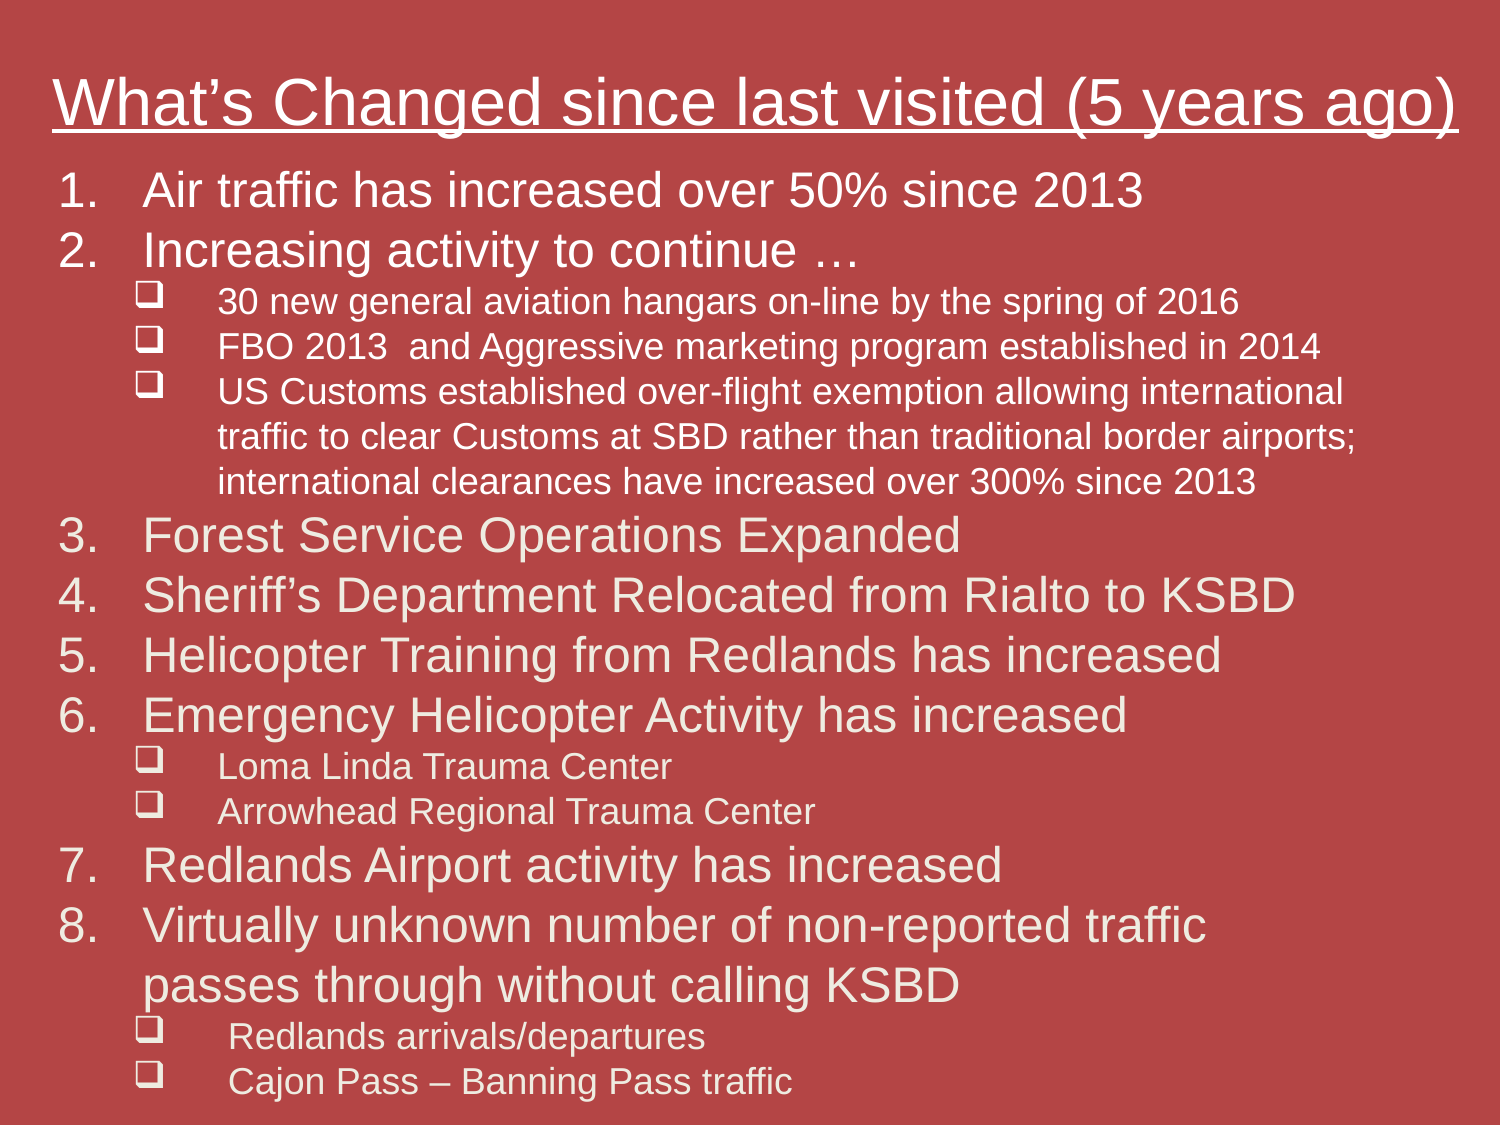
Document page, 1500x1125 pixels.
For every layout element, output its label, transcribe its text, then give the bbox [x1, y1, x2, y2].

text_box Air traffic has increased over 50% since 2013 Increasing activity to continue … 30 new general aviation hangars on-line by the spring of 2016 FBO 2013 and Aggressive marketing program established in 2014 US Customs established over-flight exemption allowing international traffic to clear Customs at SBD rather than traditional border airports; international clearances have increased over 300% since 2013 Forest Service Operations Expanded Sheriff’s Department Relocated from Rialto to KSBD Helicopter Training from Redlands has increased Emergency Helicopter Activity has increased Loma Linda Trauma Center Arrowhead Regional Trauma Center Redlands Airport activity has increased Virtually unknown number of non-reported traffic passes through without calling KSBD Redlands arrivals/departures Cajon Pass – Banning Pass traffic [43, 149, 1383, 1110]
text_box What’s Changed since last visited (5 years ago) [37, 51, 1500, 147]
